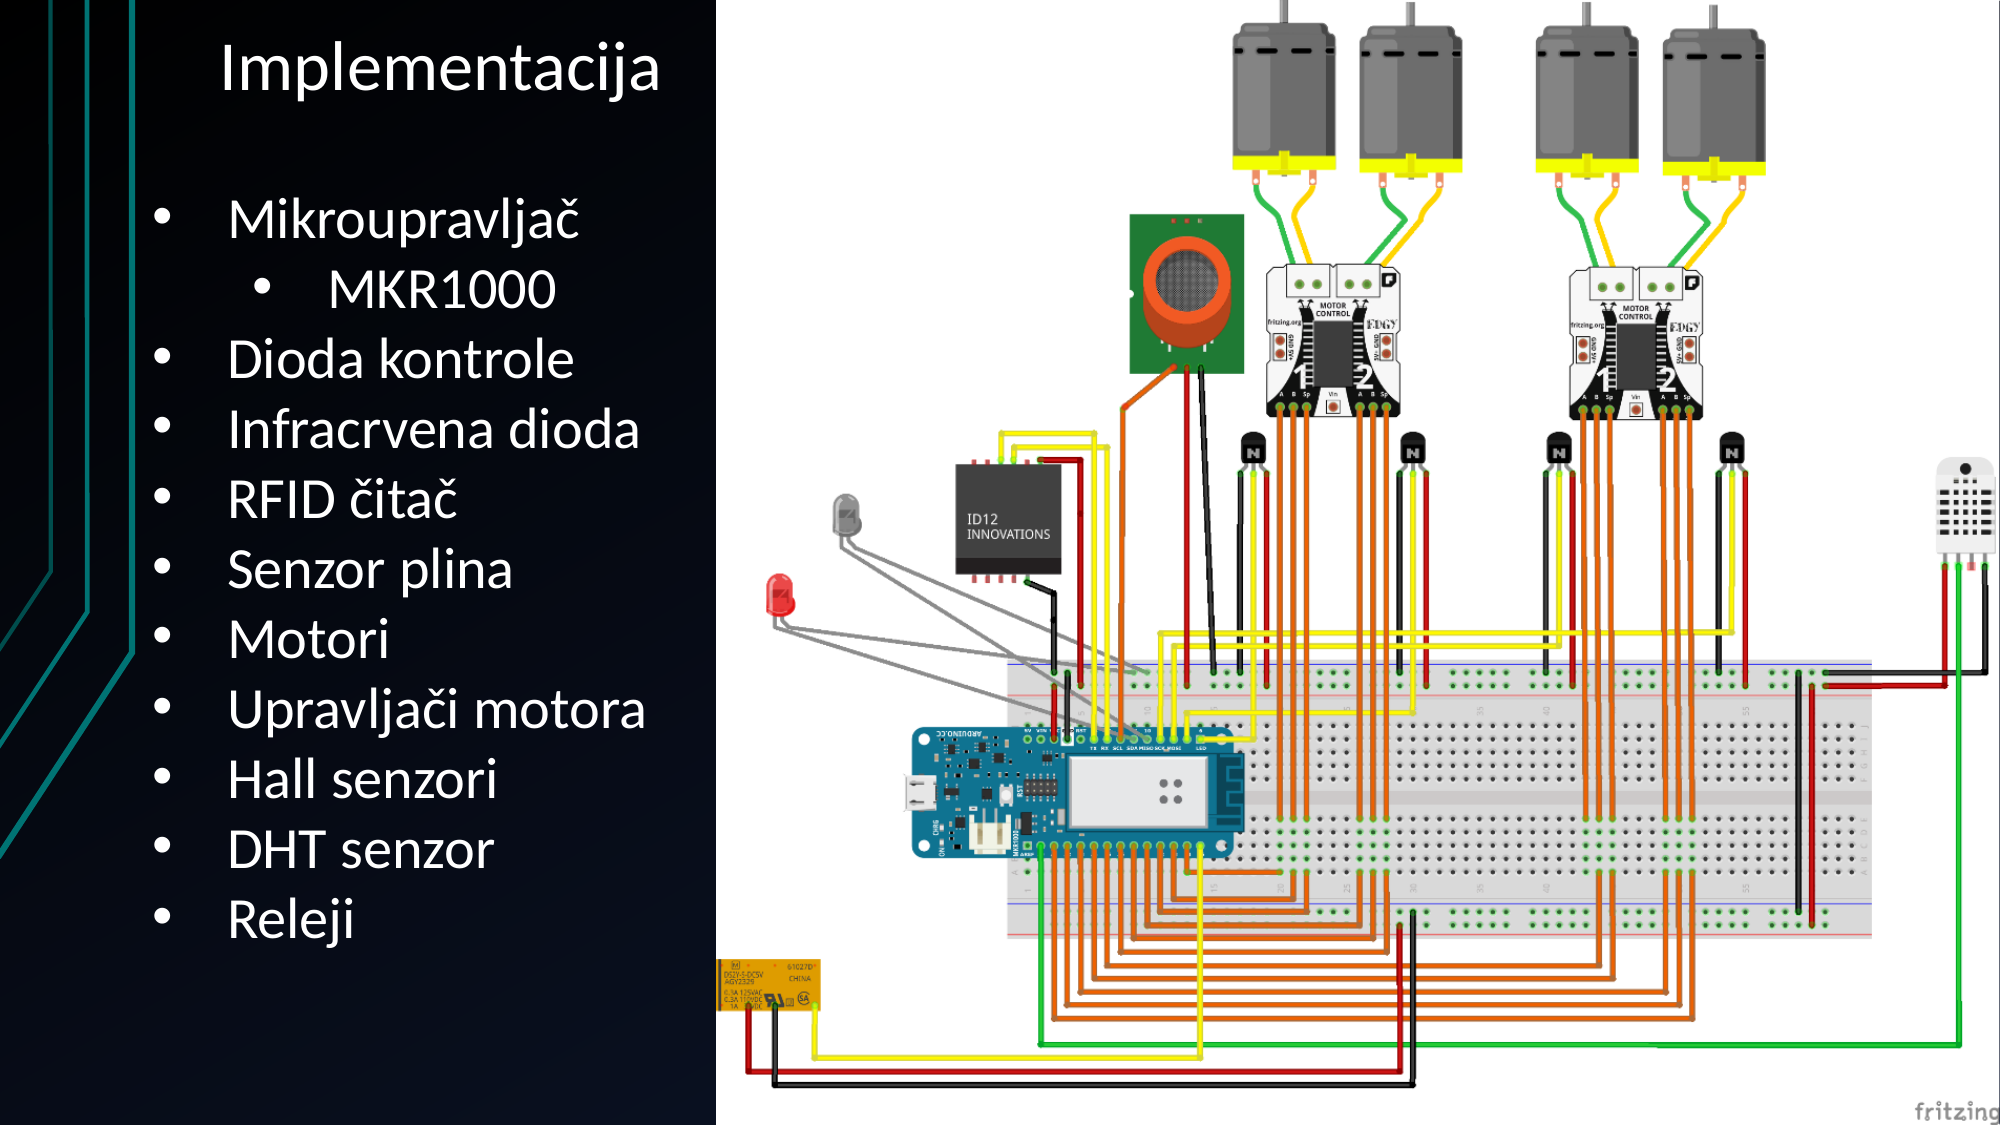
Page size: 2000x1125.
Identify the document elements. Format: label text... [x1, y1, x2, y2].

title Implementacija [200, 19, 714, 116]
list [715, 0, 2000, 1125]
text_box Mikroupravljač MKR1000 Dioda kontrole Infracrvena dioda RFID čitač Senzor plina Motori Upravljači motora Hall senzori DHT senzor Releji [137, 172, 693, 958]
